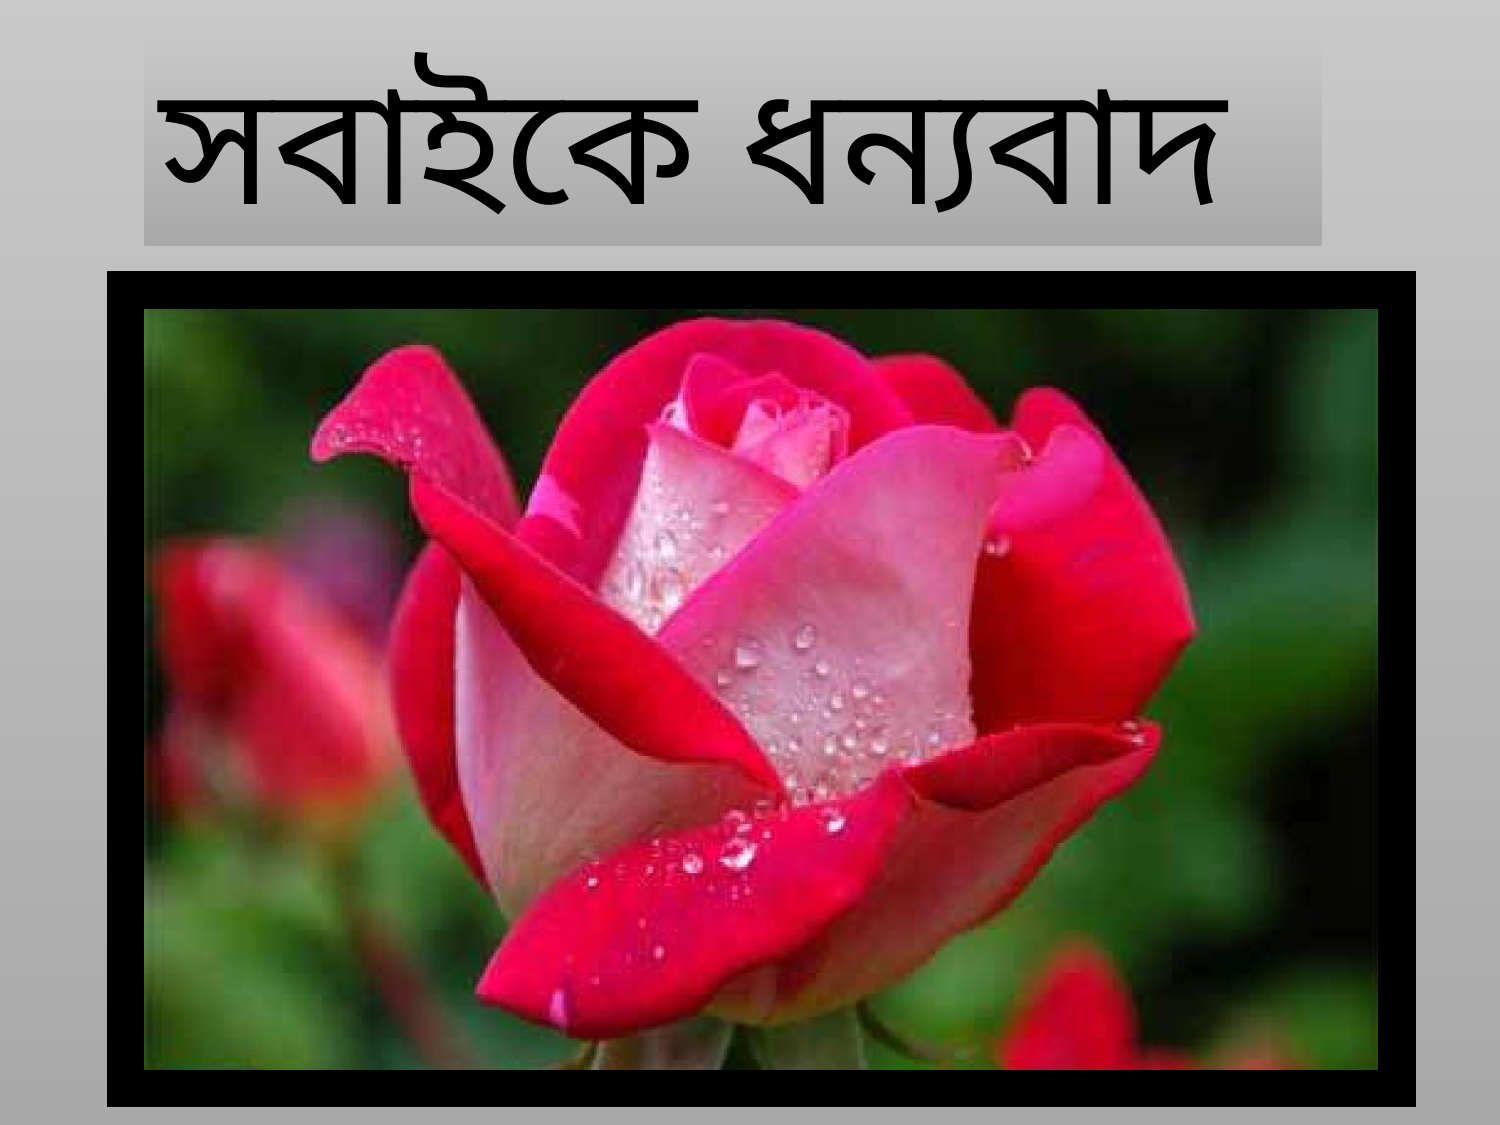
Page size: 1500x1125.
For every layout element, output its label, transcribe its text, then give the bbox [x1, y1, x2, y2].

picture [144, 308, 1379, 1070]
text_box সবাইকে ধন্যবাদ [144, 30, 1322, 246]
